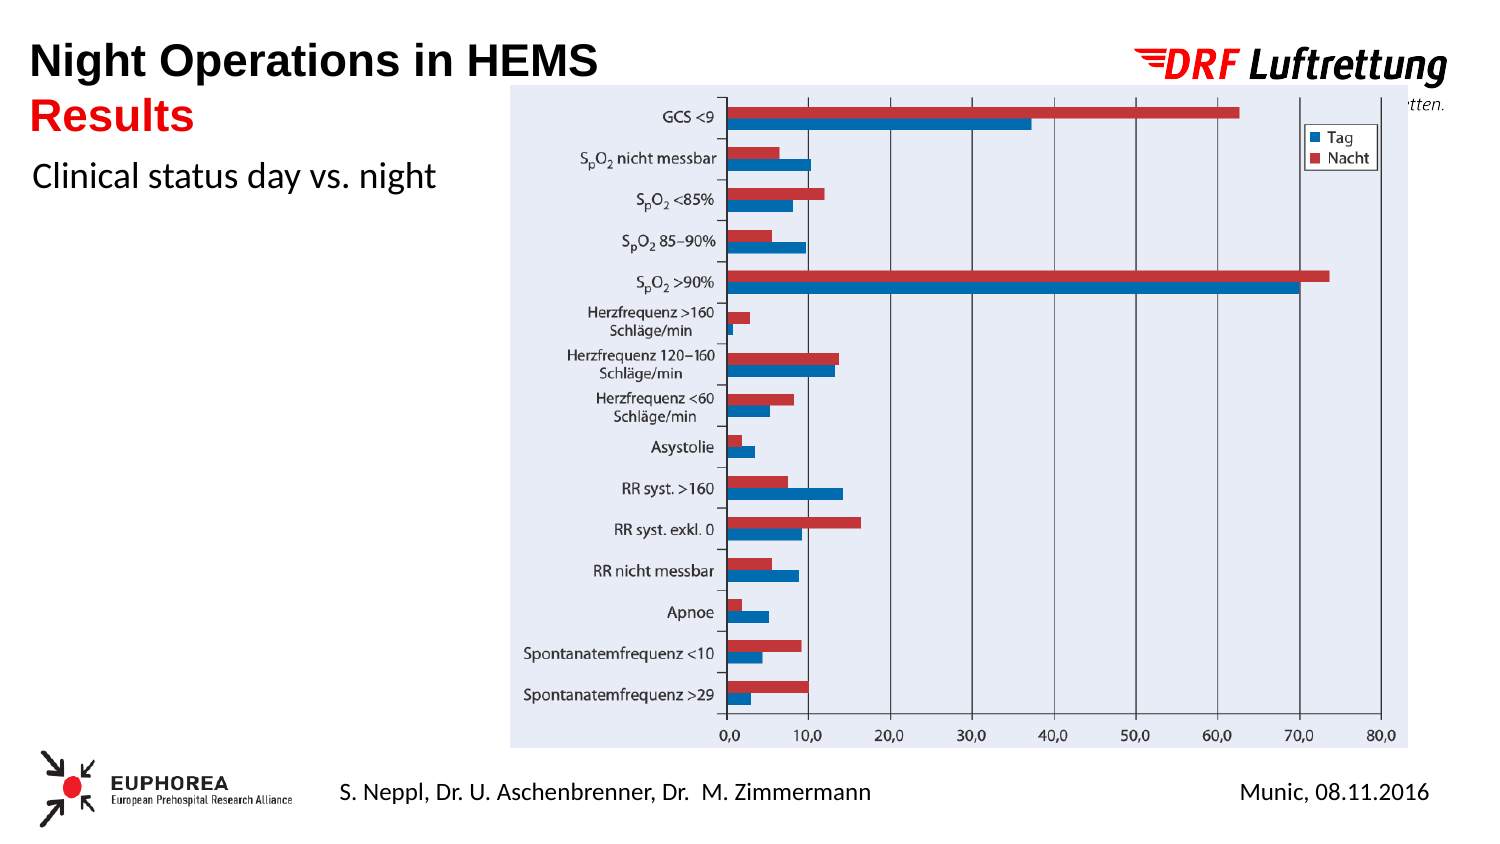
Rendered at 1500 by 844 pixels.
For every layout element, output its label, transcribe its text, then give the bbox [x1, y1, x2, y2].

text_box Clinical status day vs. night [17, 143, 504, 204]
picture [29, 740, 307, 834]
picture [509, 36, 1459, 749]
text_box Night Operations in HEMS Results [29, 55, 1408, 115]
text_box S. Neppl, Dr. U. Aschenbrenner, Dr. M. Zimmermann Munic, 08.11.2016 [324, 767, 1500, 813]
